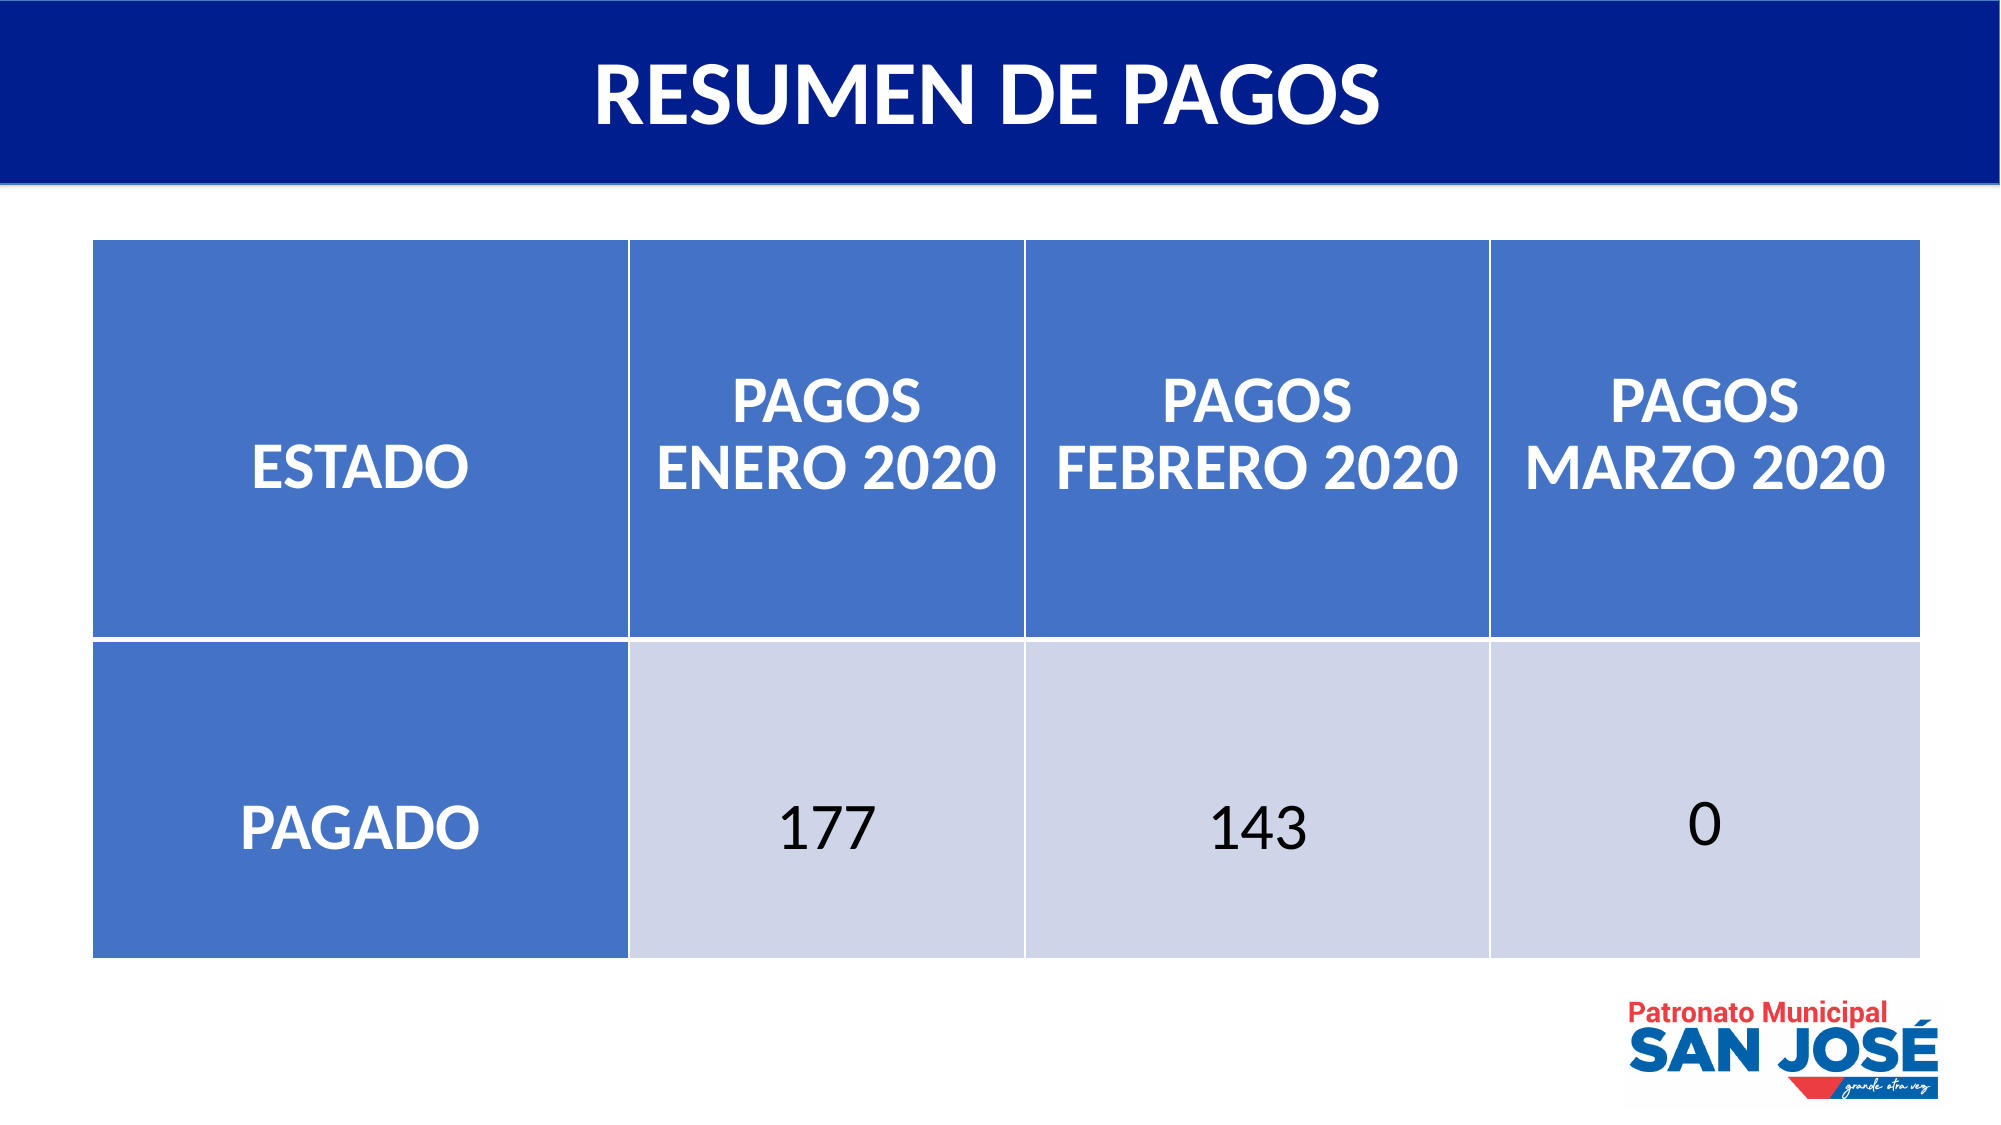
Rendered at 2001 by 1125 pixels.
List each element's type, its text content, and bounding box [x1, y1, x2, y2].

table_cell 177 [630, 642, 1024, 958]
table_cell 143 [1026, 642, 1489, 958]
table_header ESTADO [93, 240, 628, 637]
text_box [0, 0, 2000, 185]
table_cell 0 [1491, 642, 1920, 958]
table_header PAGOS MARZO 2020 [1491, 240, 1920, 637]
picture [1624, 996, 1944, 1109]
table_header PAGOS ENERO 2020 [630, 240, 1024, 637]
table_header PAGOS FEBRERO 2020 [1026, 240, 1489, 637]
table_cell PAGADO [93, 642, 628, 958]
